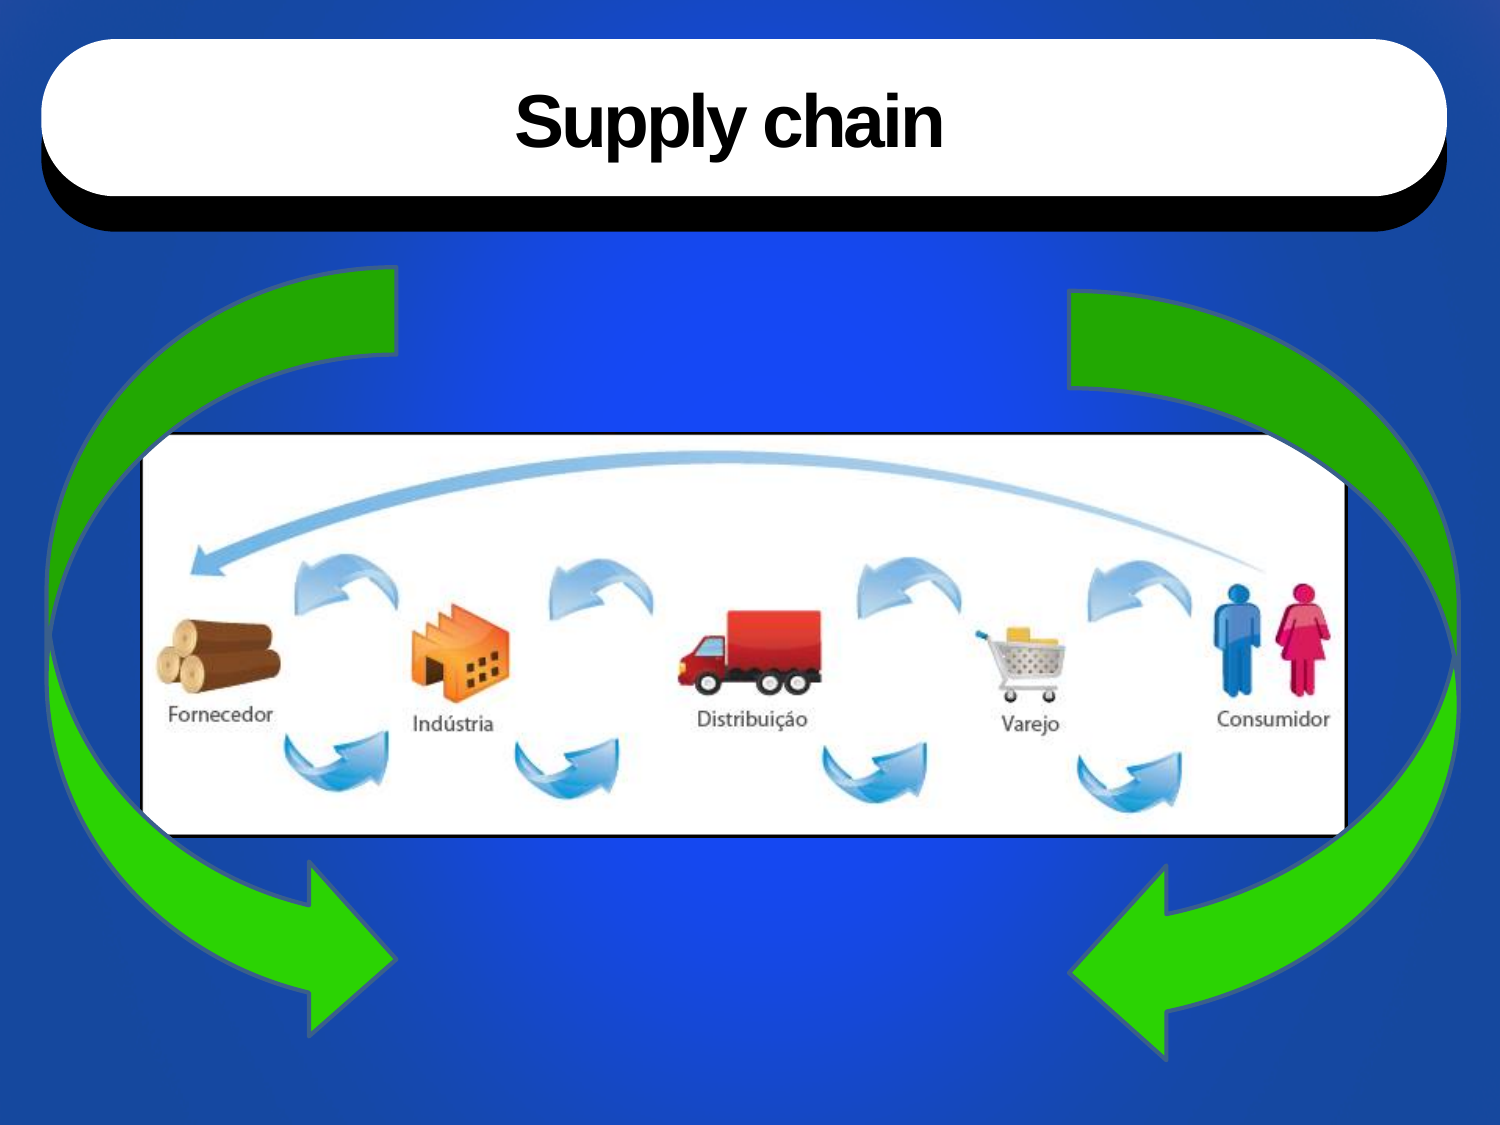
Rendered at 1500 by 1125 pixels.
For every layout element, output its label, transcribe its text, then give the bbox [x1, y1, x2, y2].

text_box [39, 136, 1450, 234]
picture [0, 0, 1500, 1125]
text_box Supply chain [499, 64, 1049, 170]
text_box [39, 36, 1450, 199]
text_box [1066, 288, 1461, 1063]
text_box [44, 265, 399, 1039]
